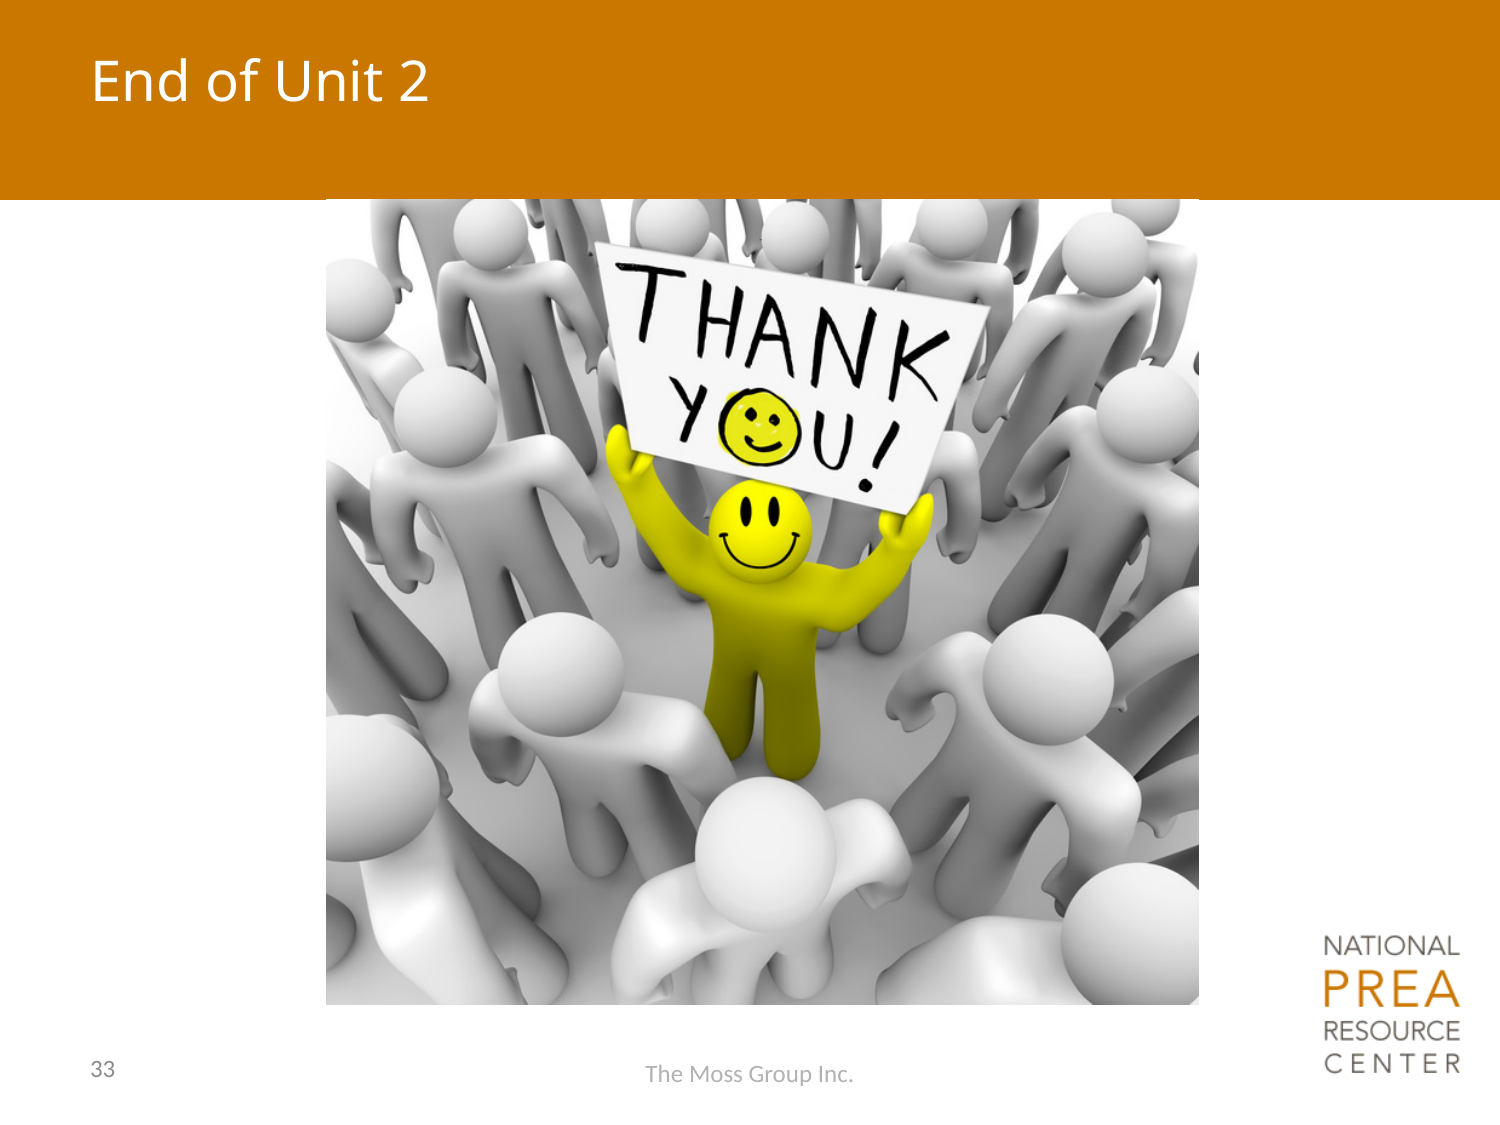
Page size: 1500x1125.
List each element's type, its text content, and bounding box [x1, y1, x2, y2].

title End of Unit 2 [75, 13, 1425, 160]
slide_number 33 [75, 1037, 325, 1098]
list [325, 199, 1200, 1006]
footer The Moss Group Inc. [512, 1042, 988, 1103]
picture [1312, 924, 1474, 1086]
